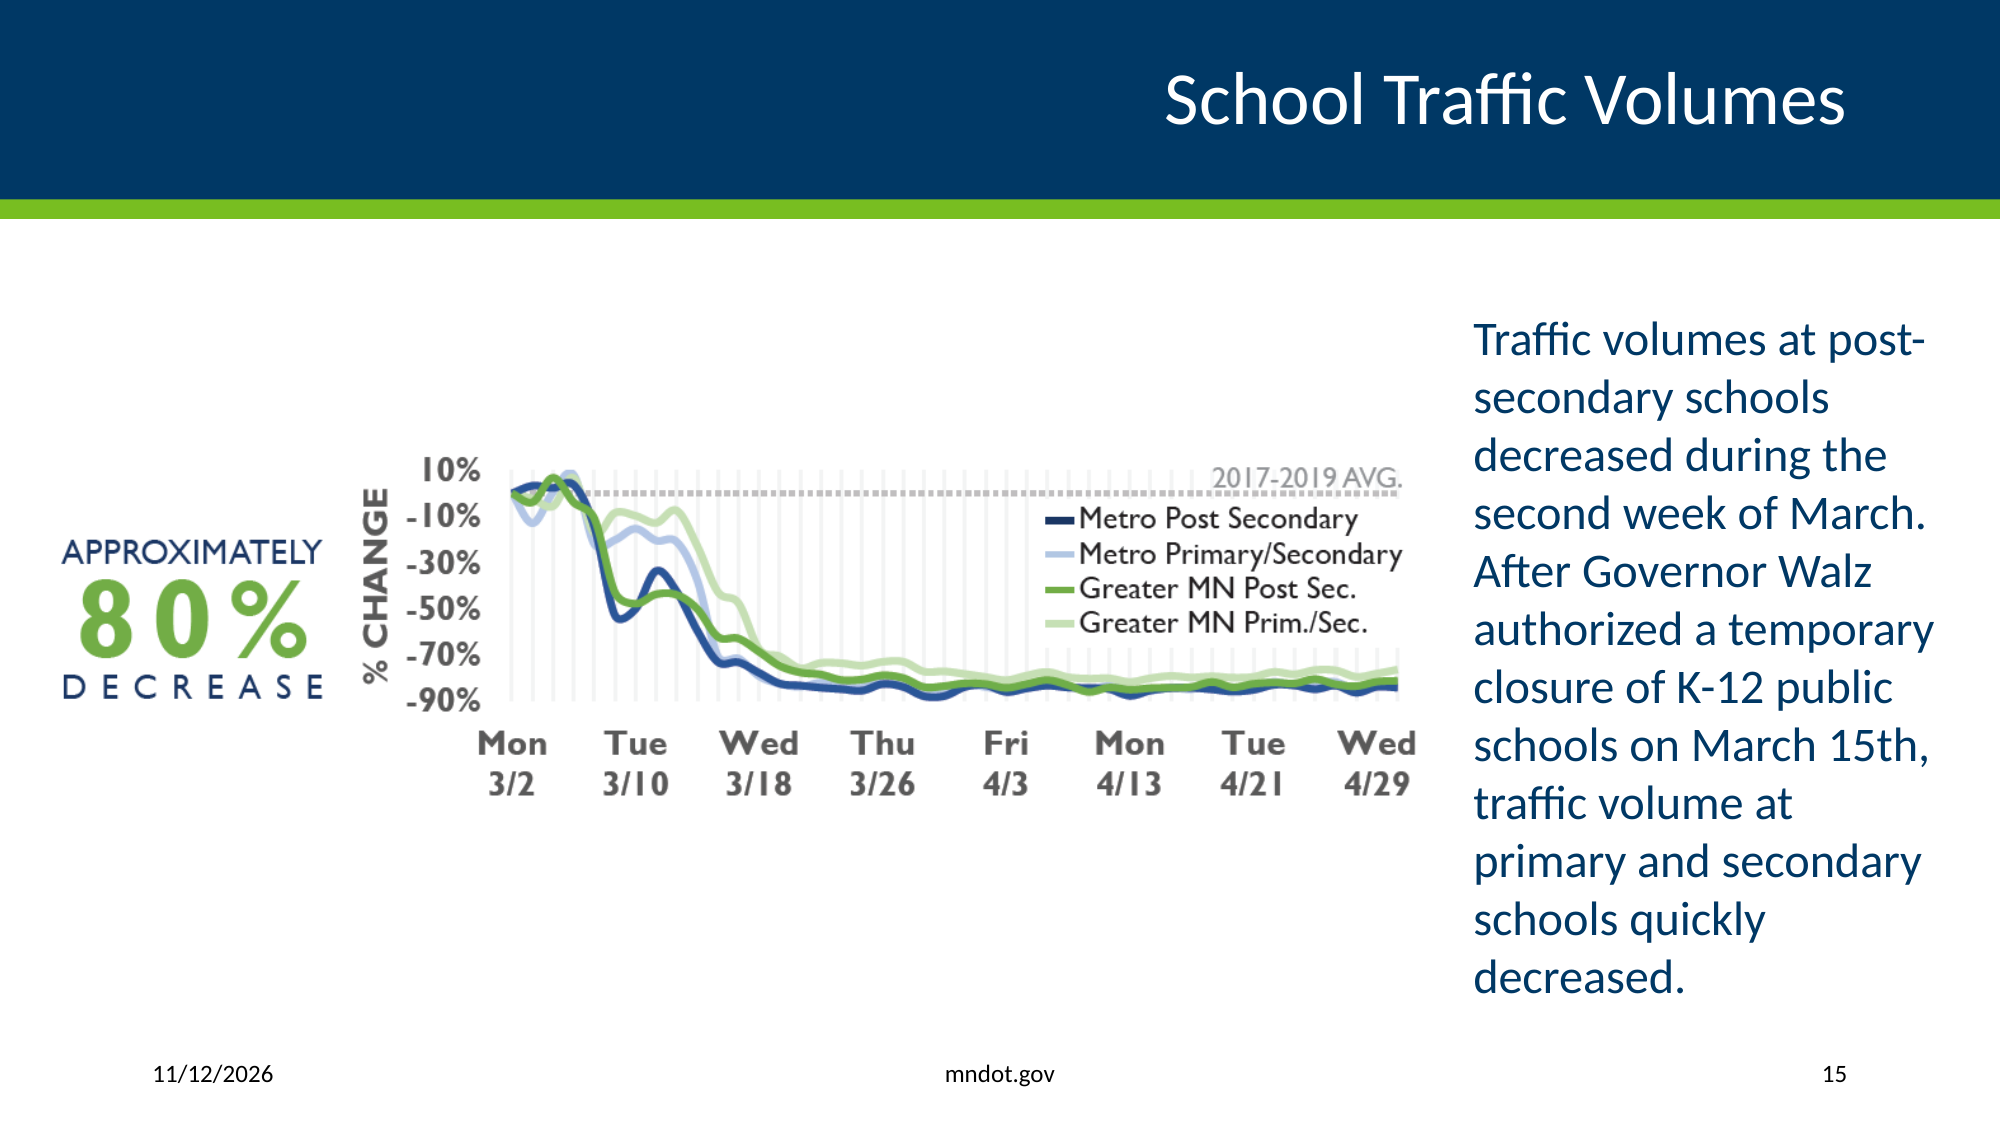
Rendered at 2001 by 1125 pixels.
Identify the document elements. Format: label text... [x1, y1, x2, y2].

list Traffic volumes at post-secondary schools decreased during the second week of March. After Governor Walz authorized a temporary closure of K-12 public schools on March 15th, traffic volume at primary and secondary schools quickly decreased. [1458, 299, 1958, 1014]
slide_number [137, 1042, 361, 1103]
footer mndot.gov [541, 1042, 1459, 1103]
title School Traffic Volumes [137, 24, 1863, 175]
slide_number 15 [1622, 1042, 1863, 1103]
picture [49, 447, 1431, 802]
